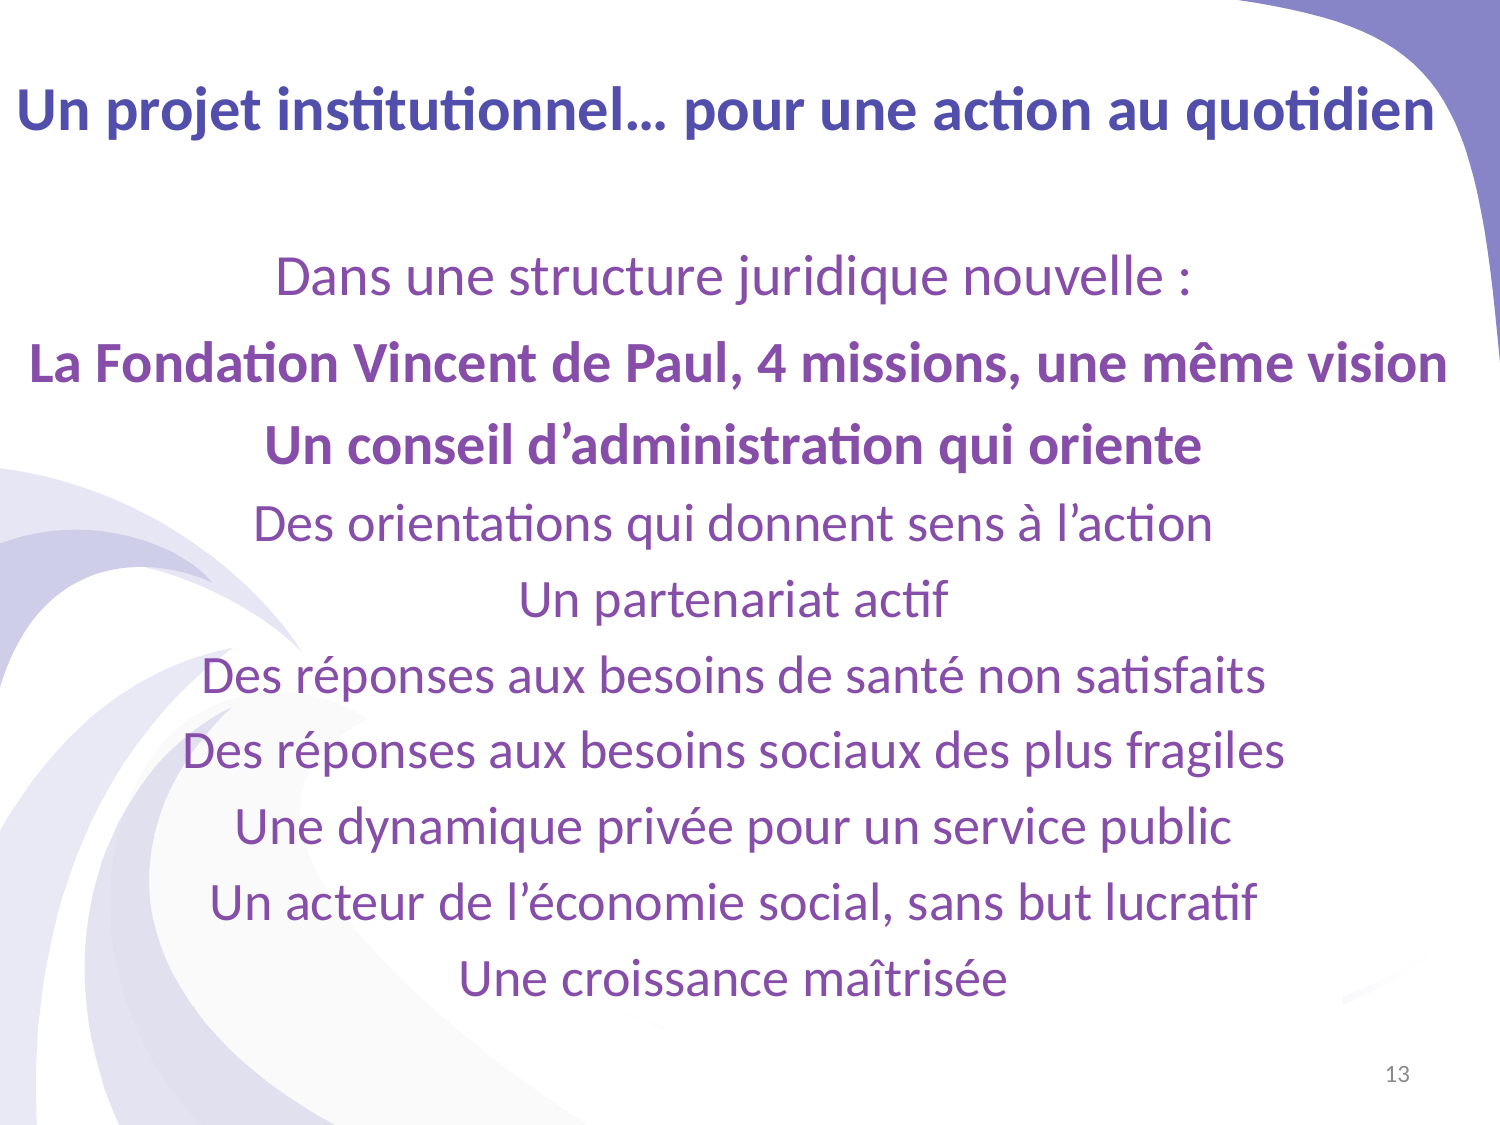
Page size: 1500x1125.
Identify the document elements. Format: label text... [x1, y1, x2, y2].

list Dans une structure juridique nouvelle : La Fondation Vincent de Paul, 4 missions, une même vision Un conseil d’administration qui oriente Des orientations qui donnent sens à l’action Un partenariat actif Des réponses aux besoins de santé non satisfaits Des réponses aux besoins sociaux des plus fragiles Une dynamique privée pour un service public Un acteur de l’économie social, sans but lucratif Une croissance maîtrisée [0, 229, 1469, 1094]
title Un projet institutionnel… pour une action au quotidien [1, 11, 1470, 199]
slide_number 13 [1074, 1042, 1425, 1103]
